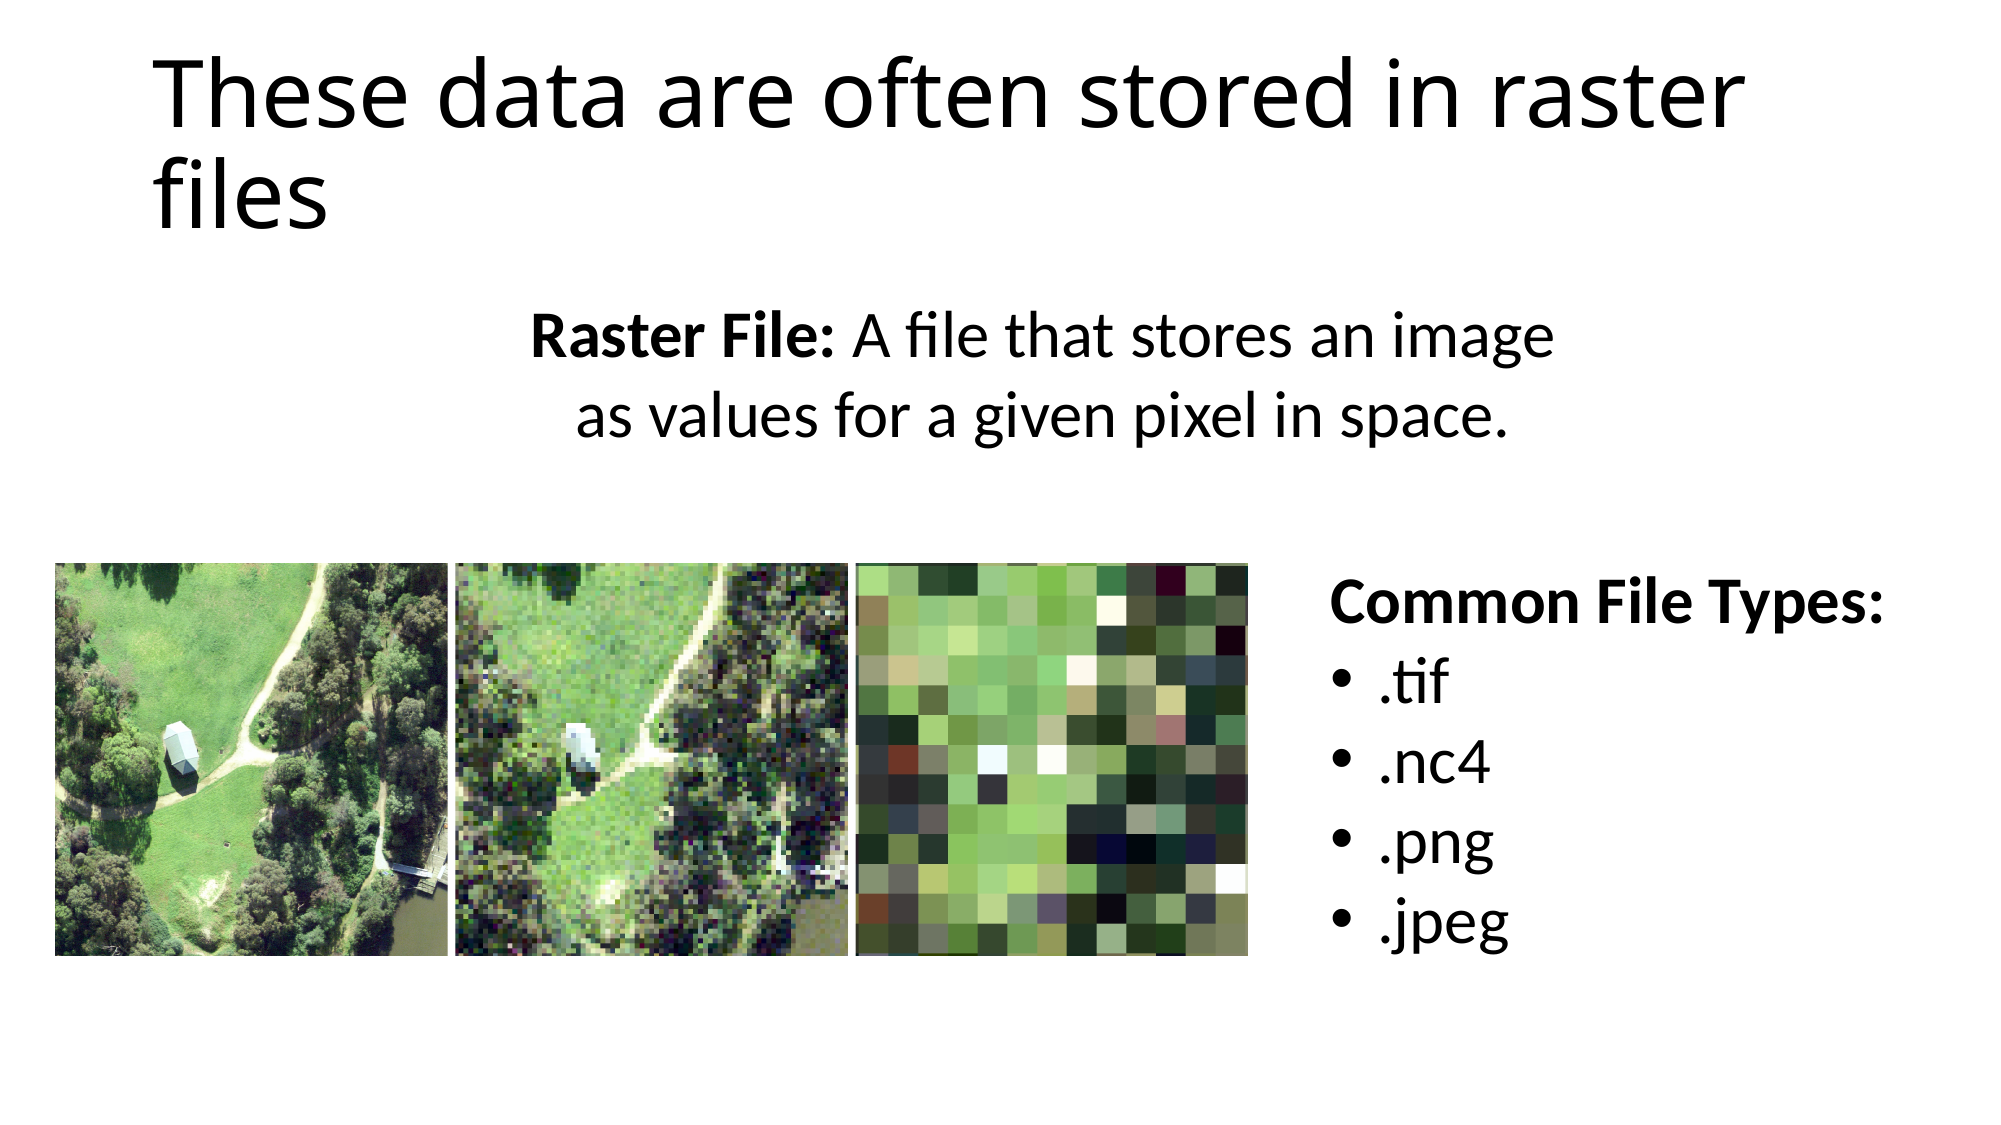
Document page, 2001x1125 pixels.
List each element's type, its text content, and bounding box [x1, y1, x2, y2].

text_box Common File Types: .tif .nc4 .png .jpeg [1315, 549, 1910, 965]
text_box Raster File: A file that stores an image as values for a given pixel in space. [501, 283, 1585, 459]
title These data are often stored in raster files [137, 39, 1863, 257]
picture [55, 563, 1248, 956]
